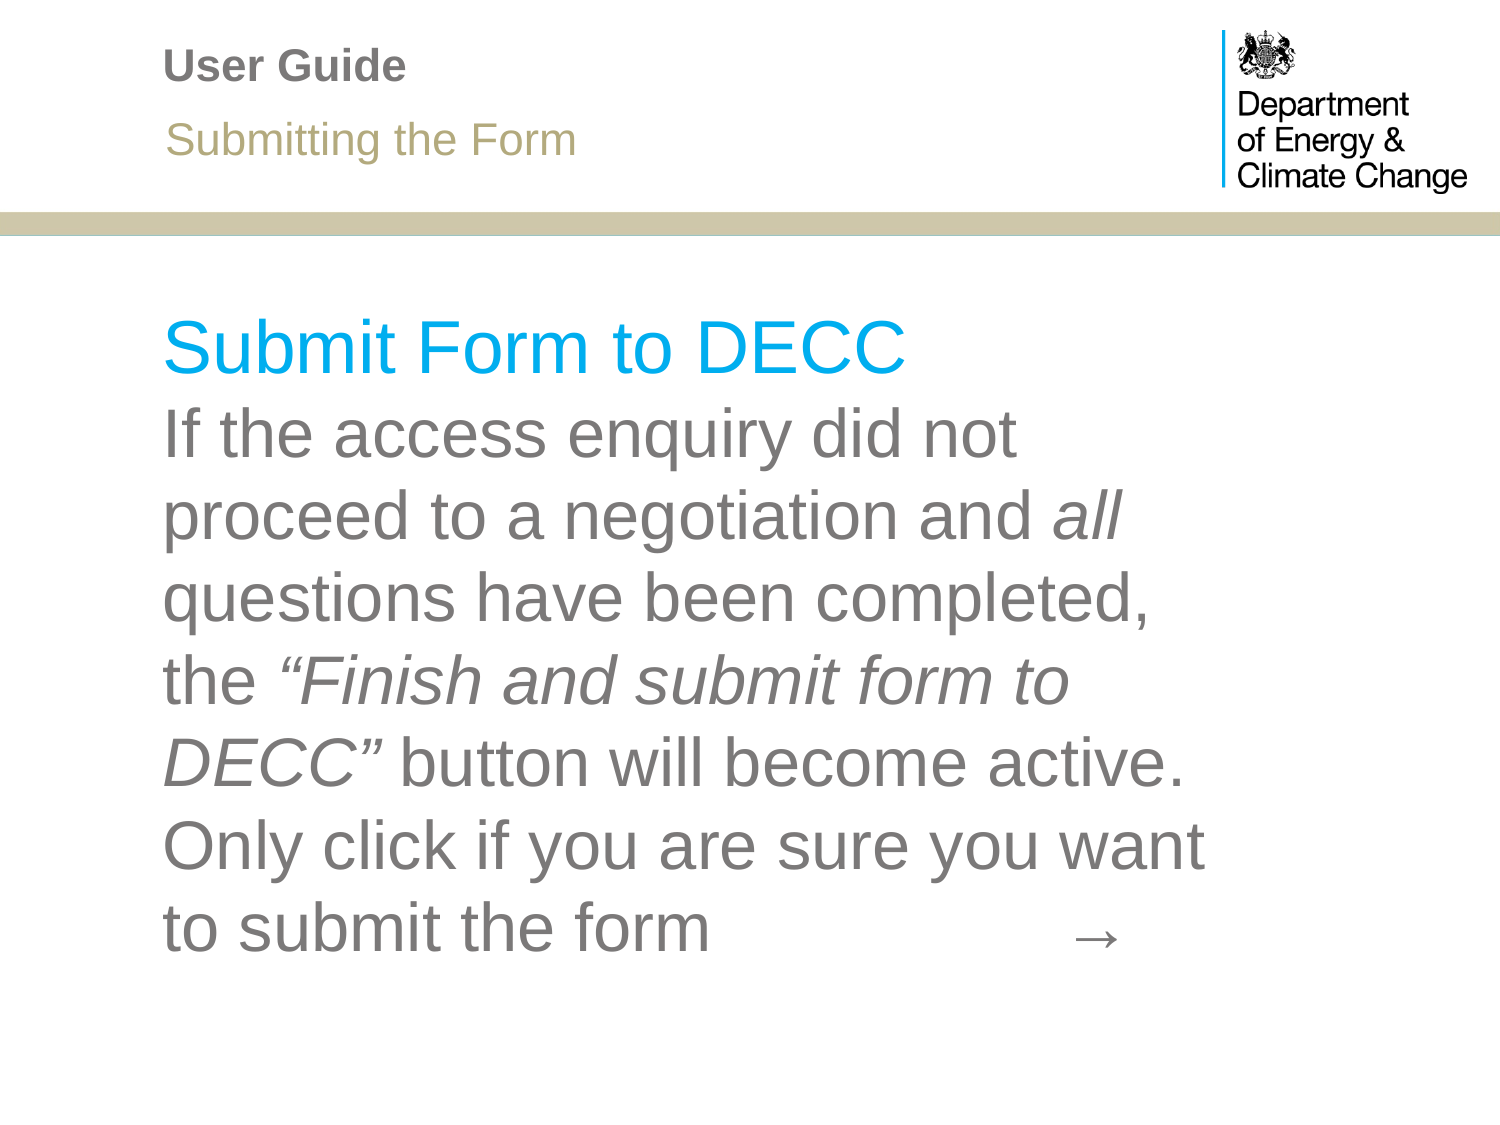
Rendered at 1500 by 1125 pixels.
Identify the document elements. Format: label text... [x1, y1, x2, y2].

title User Guide [147, 27, 1034, 112]
list Submit Form to DECC If the access enquiry did not proceed to a negotiation and all questions have been completed, the “Finish and submit form to DECC” button will become active. Only click if you are sure you want to submit the form → [147, 290, 1234, 953]
text_box Submitting the Form [150, 101, 593, 172]
picture [0, 208, 1500, 236]
picture [1222, 30, 1467, 194]
